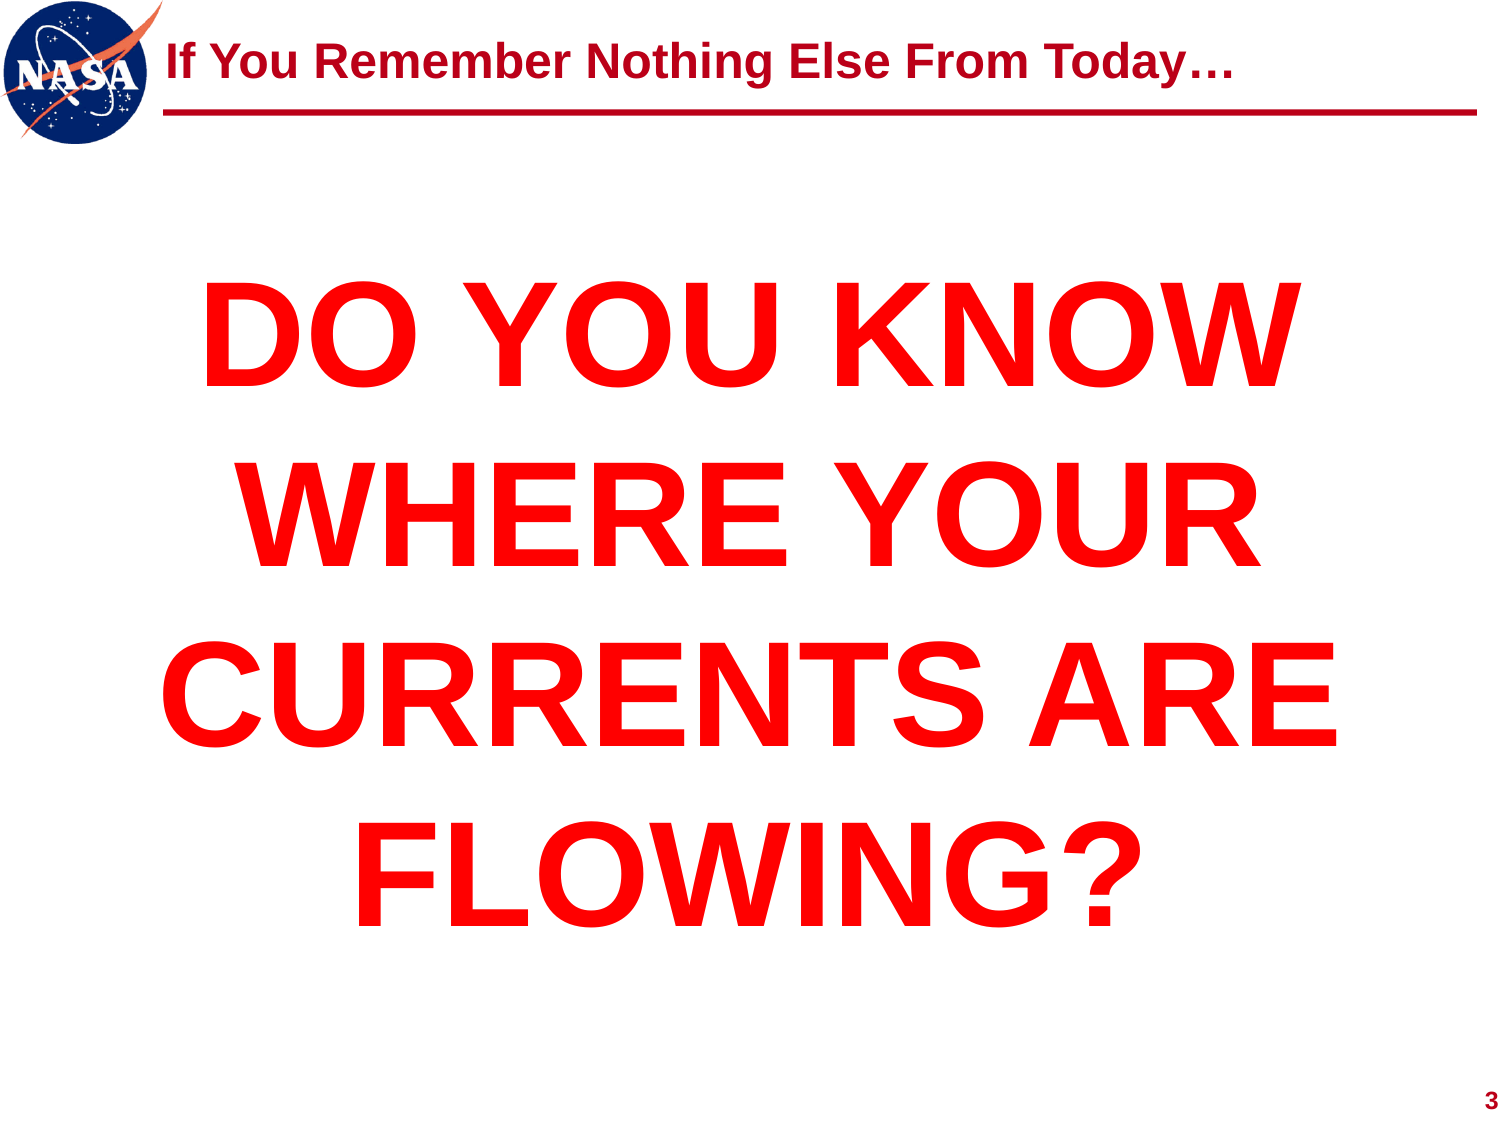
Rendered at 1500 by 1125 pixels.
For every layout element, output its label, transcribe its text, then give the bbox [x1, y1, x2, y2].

picture [0, 0, 163, 144]
title If You Remember Nothing Else From Today… [149, 24, 1341, 92]
text_box DO YOU KNOW WHERE YOUR CURRENTS ARE FLOWING? [139, 228, 1360, 964]
